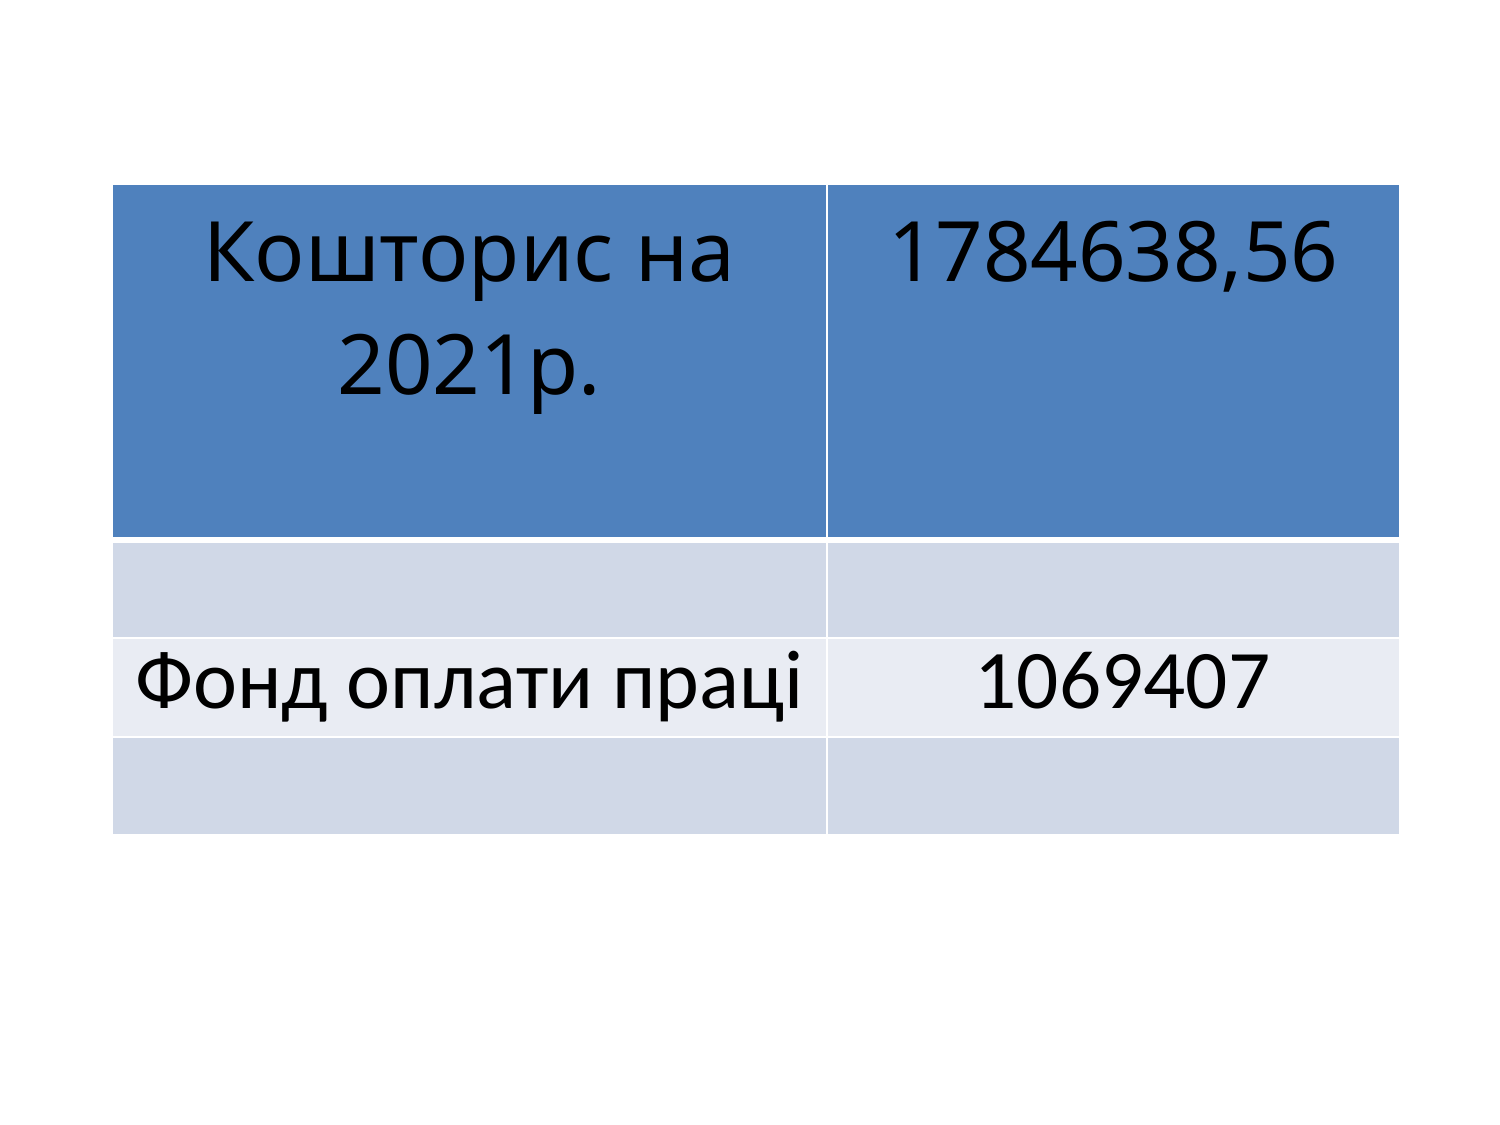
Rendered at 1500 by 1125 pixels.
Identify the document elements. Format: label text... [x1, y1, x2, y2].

table_cell [113, 738, 826, 834]
table_cell [113, 543, 826, 637]
table_cell [828, 543, 1399, 637]
table_header 1784638,56 [828, 185, 1399, 537]
table_cell Фонд оплати праці [113, 639, 826, 736]
table_cell 1069407 [828, 639, 1399, 736]
table_cell [828, 738, 1399, 834]
table_header Кошторис на 2021р. [113, 185, 826, 537]
